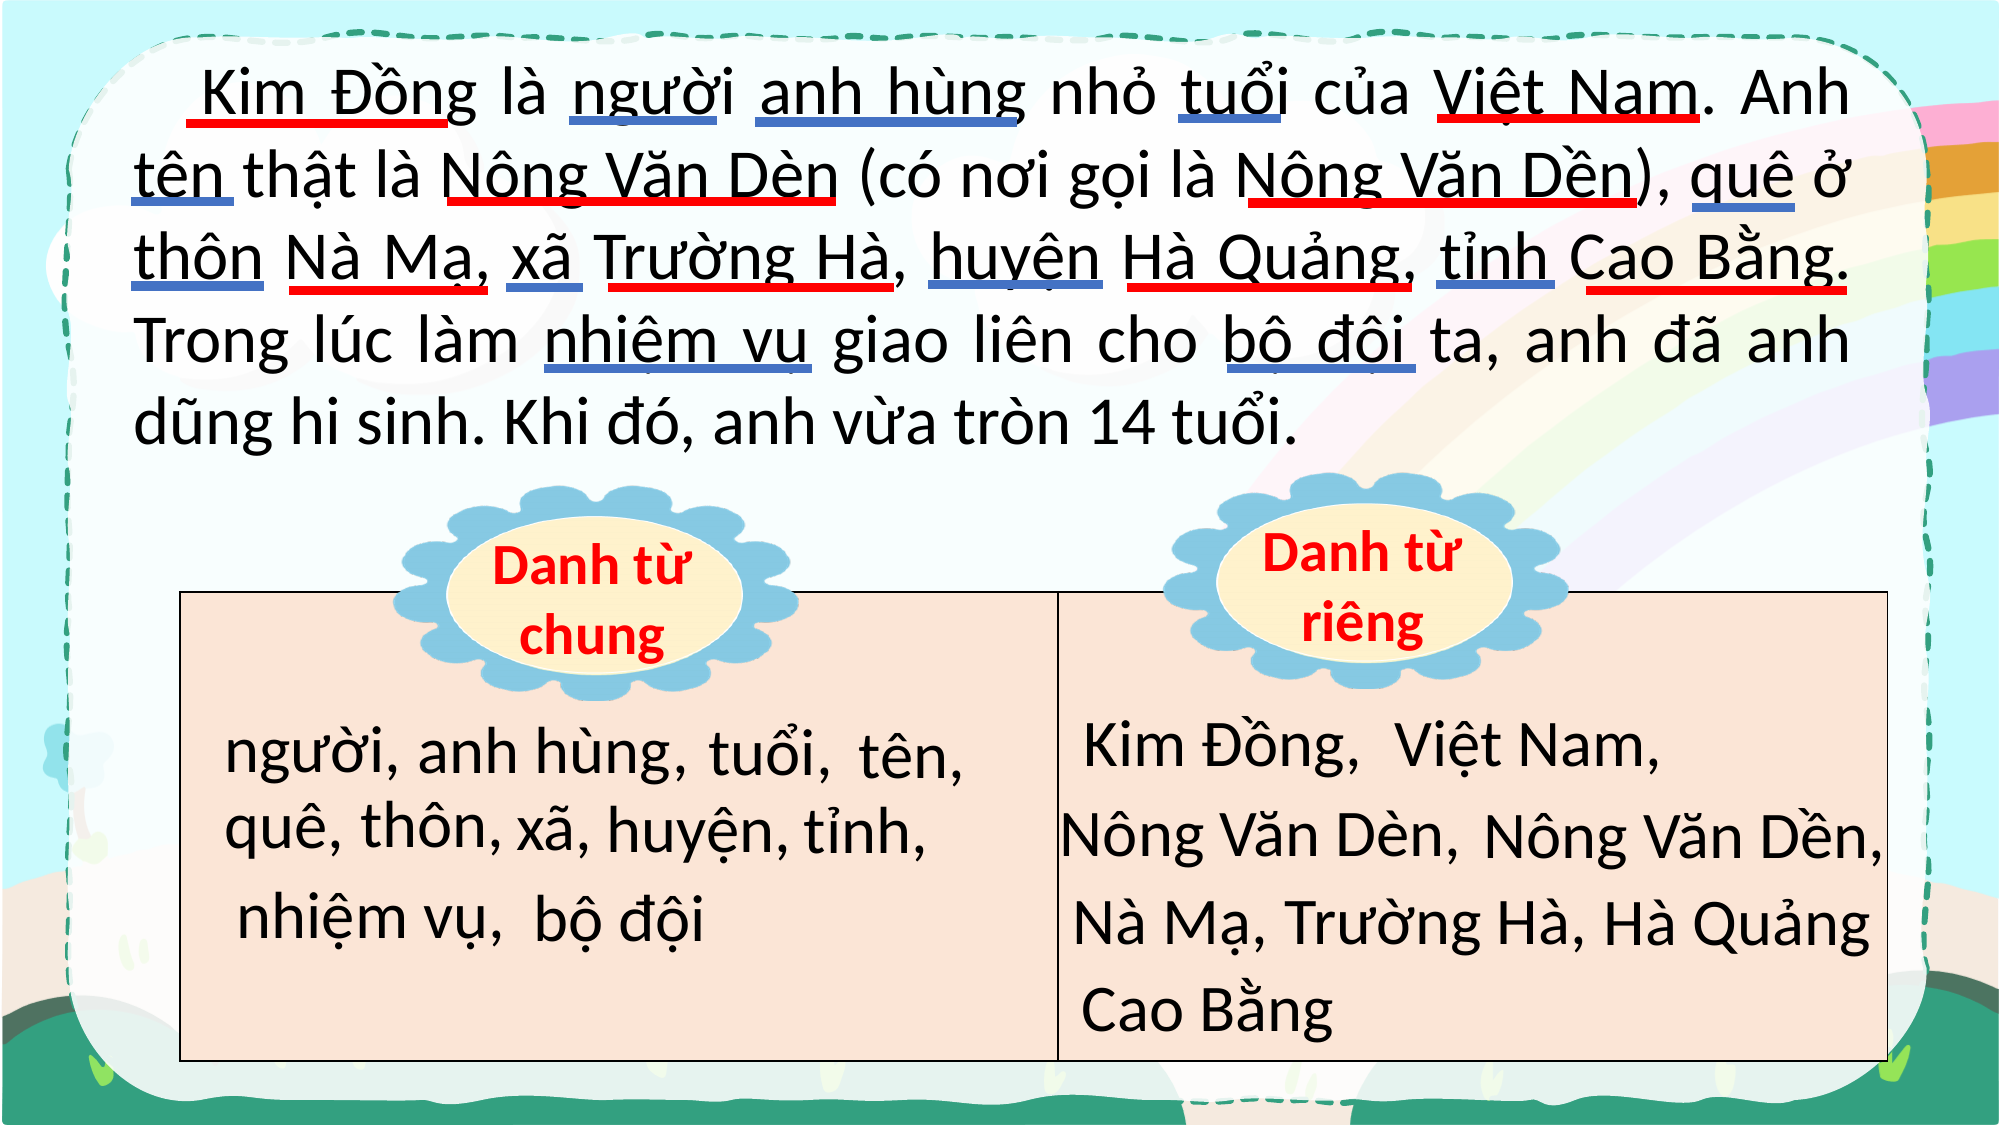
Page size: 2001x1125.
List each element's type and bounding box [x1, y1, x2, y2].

picture [0, 0, 1999, 1125]
text_box [392, 484, 799, 701]
text_box [1162, 471, 1569, 689]
